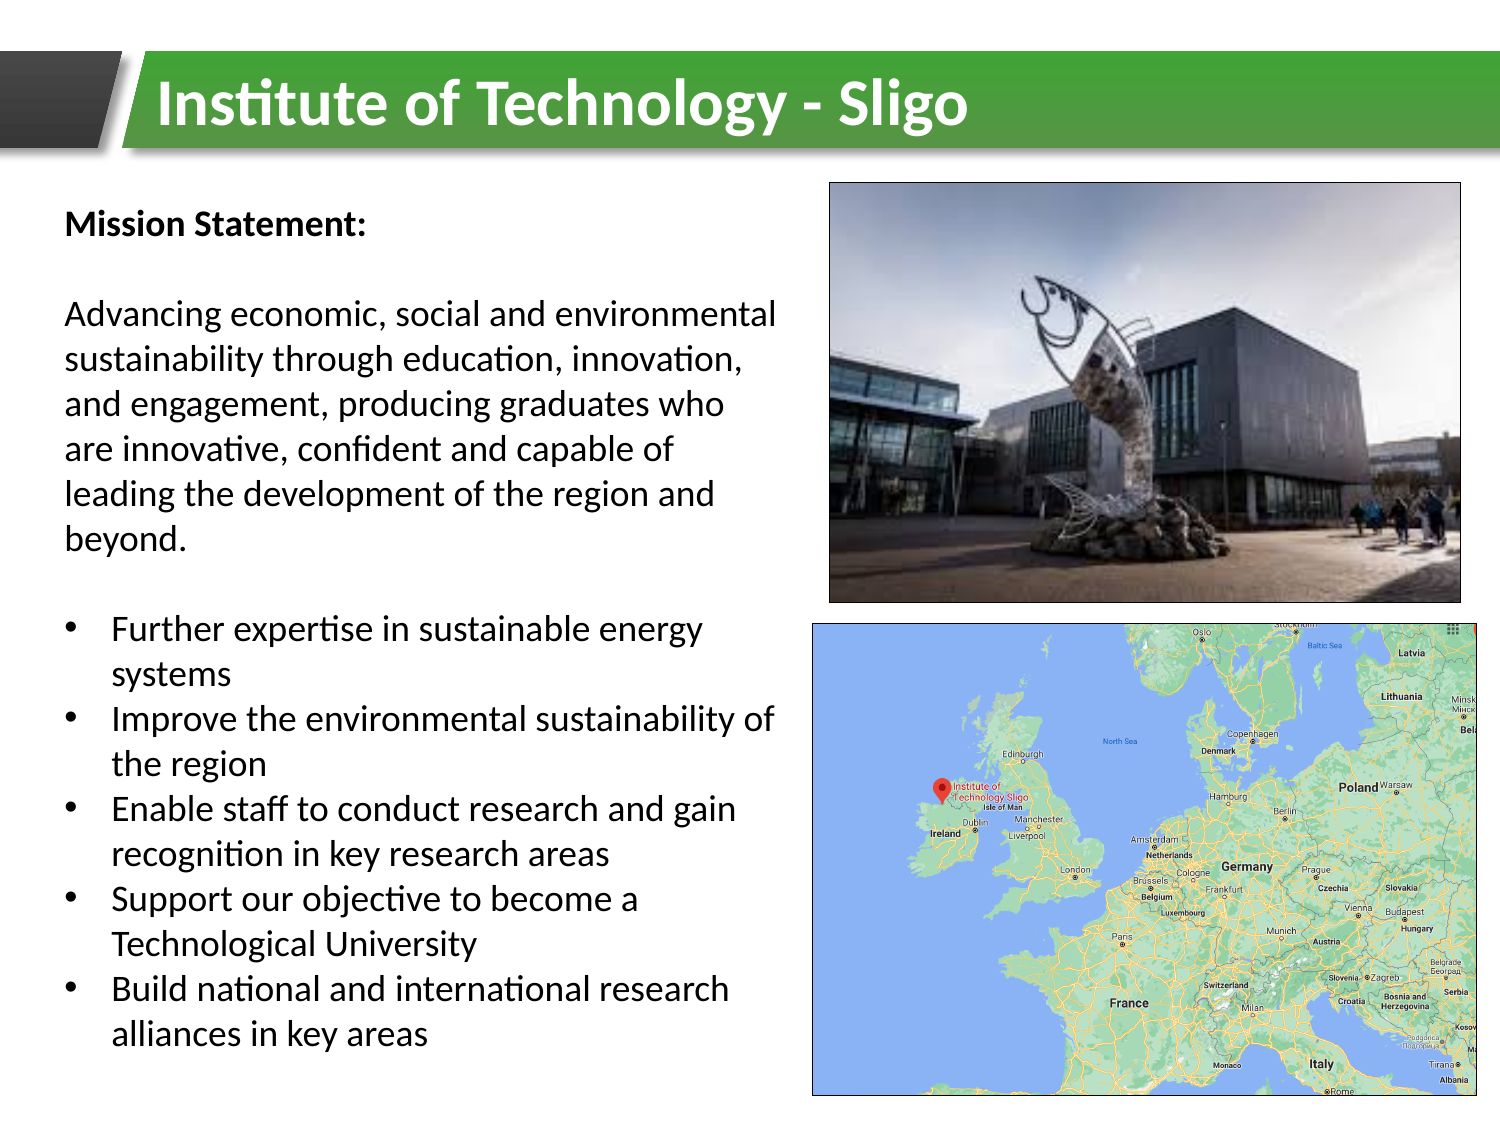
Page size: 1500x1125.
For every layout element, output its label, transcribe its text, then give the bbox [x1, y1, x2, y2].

text_box [121, 68, 1500, 149]
picture [829, 182, 1461, 603]
text_box Mission Statement: Advancing economic, social and environmental sustainability through education, innovation, and engagement, producing graduates who are innovative, confident and capable of leading the development of the region and beyond. Further expertise in sustainable energy systems Improve the environmental sustainability of the region Enable staff to conduct research and gain recognition in key research areas Support our objective to become a Technological University Build national and international research alliances in key areas [49, 191, 798, 1107]
text_box Institute of Technology - Sligo [141, 51, 1500, 147]
text_box [0, 50, 123, 149]
picture [812, 623, 1477, 1097]
